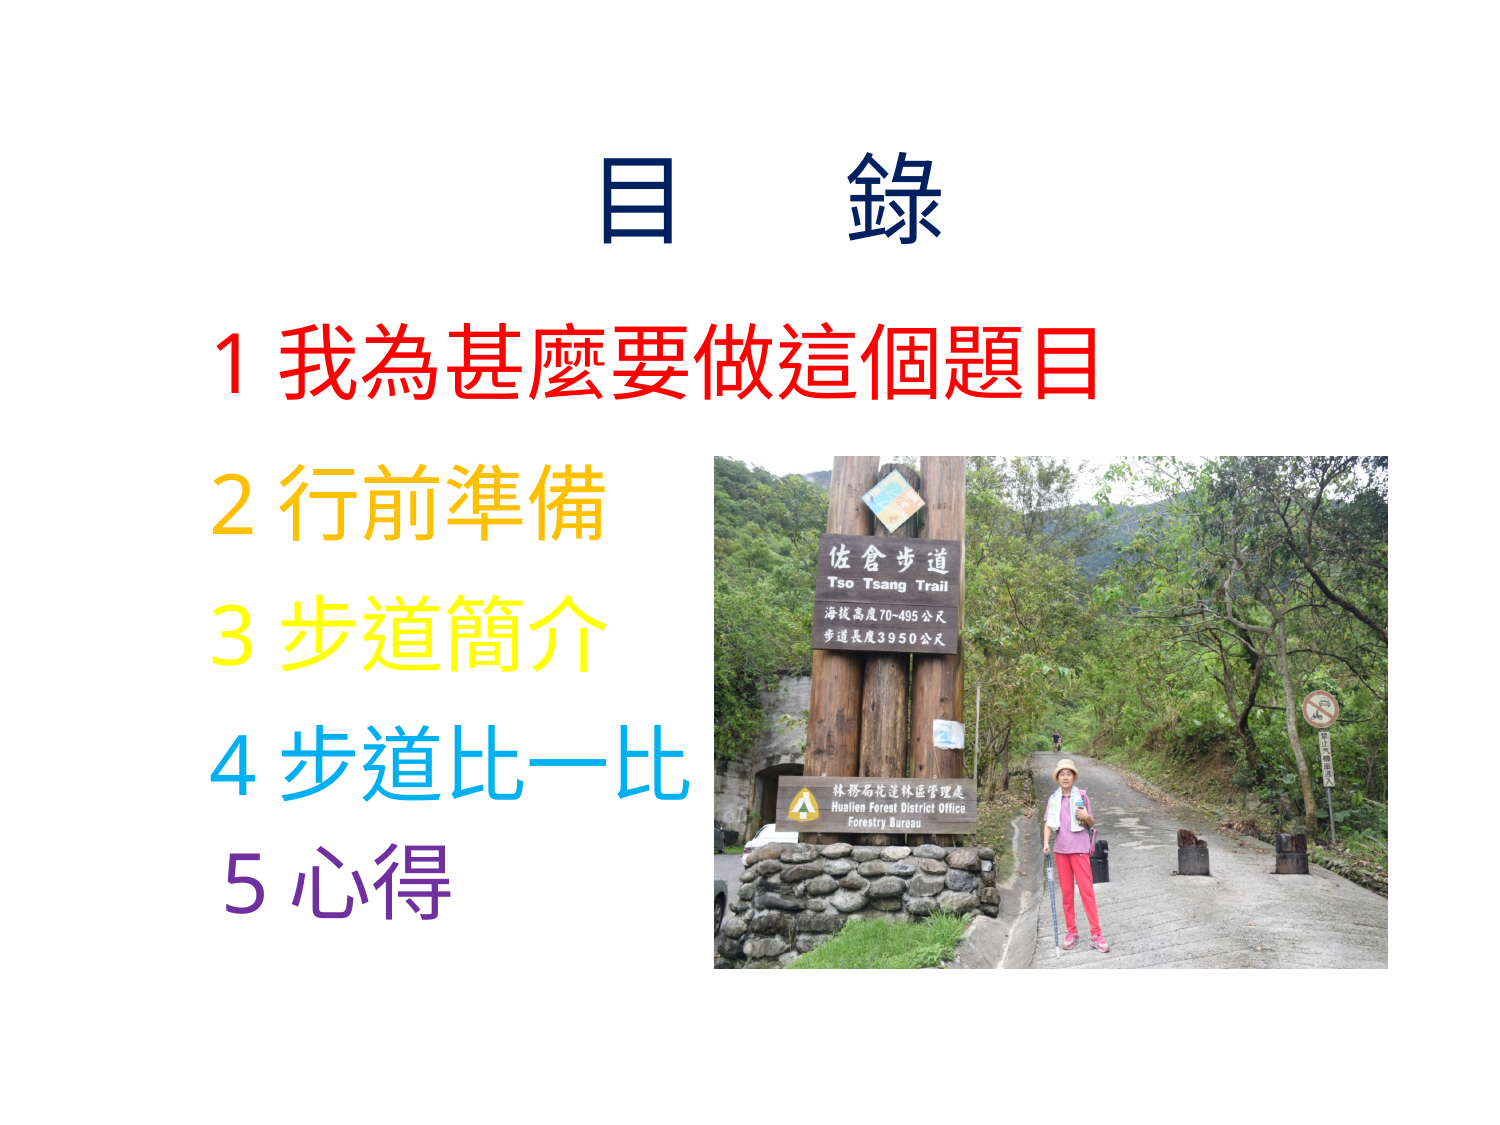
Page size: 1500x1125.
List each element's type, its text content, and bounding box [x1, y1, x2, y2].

text_box 4步道比一比 [194, 704, 709, 819]
picture [714, 455, 1389, 969]
text_box 3步道簡介 [194, 574, 644, 689]
text_box 目 錄 [199, 128, 1336, 264]
text_box 5心得 [206, 822, 709, 938]
text_box 1我為甚麼要做這個題目 [194, 302, 1367, 418]
text_box 2行前準備 [194, 444, 1133, 560]
